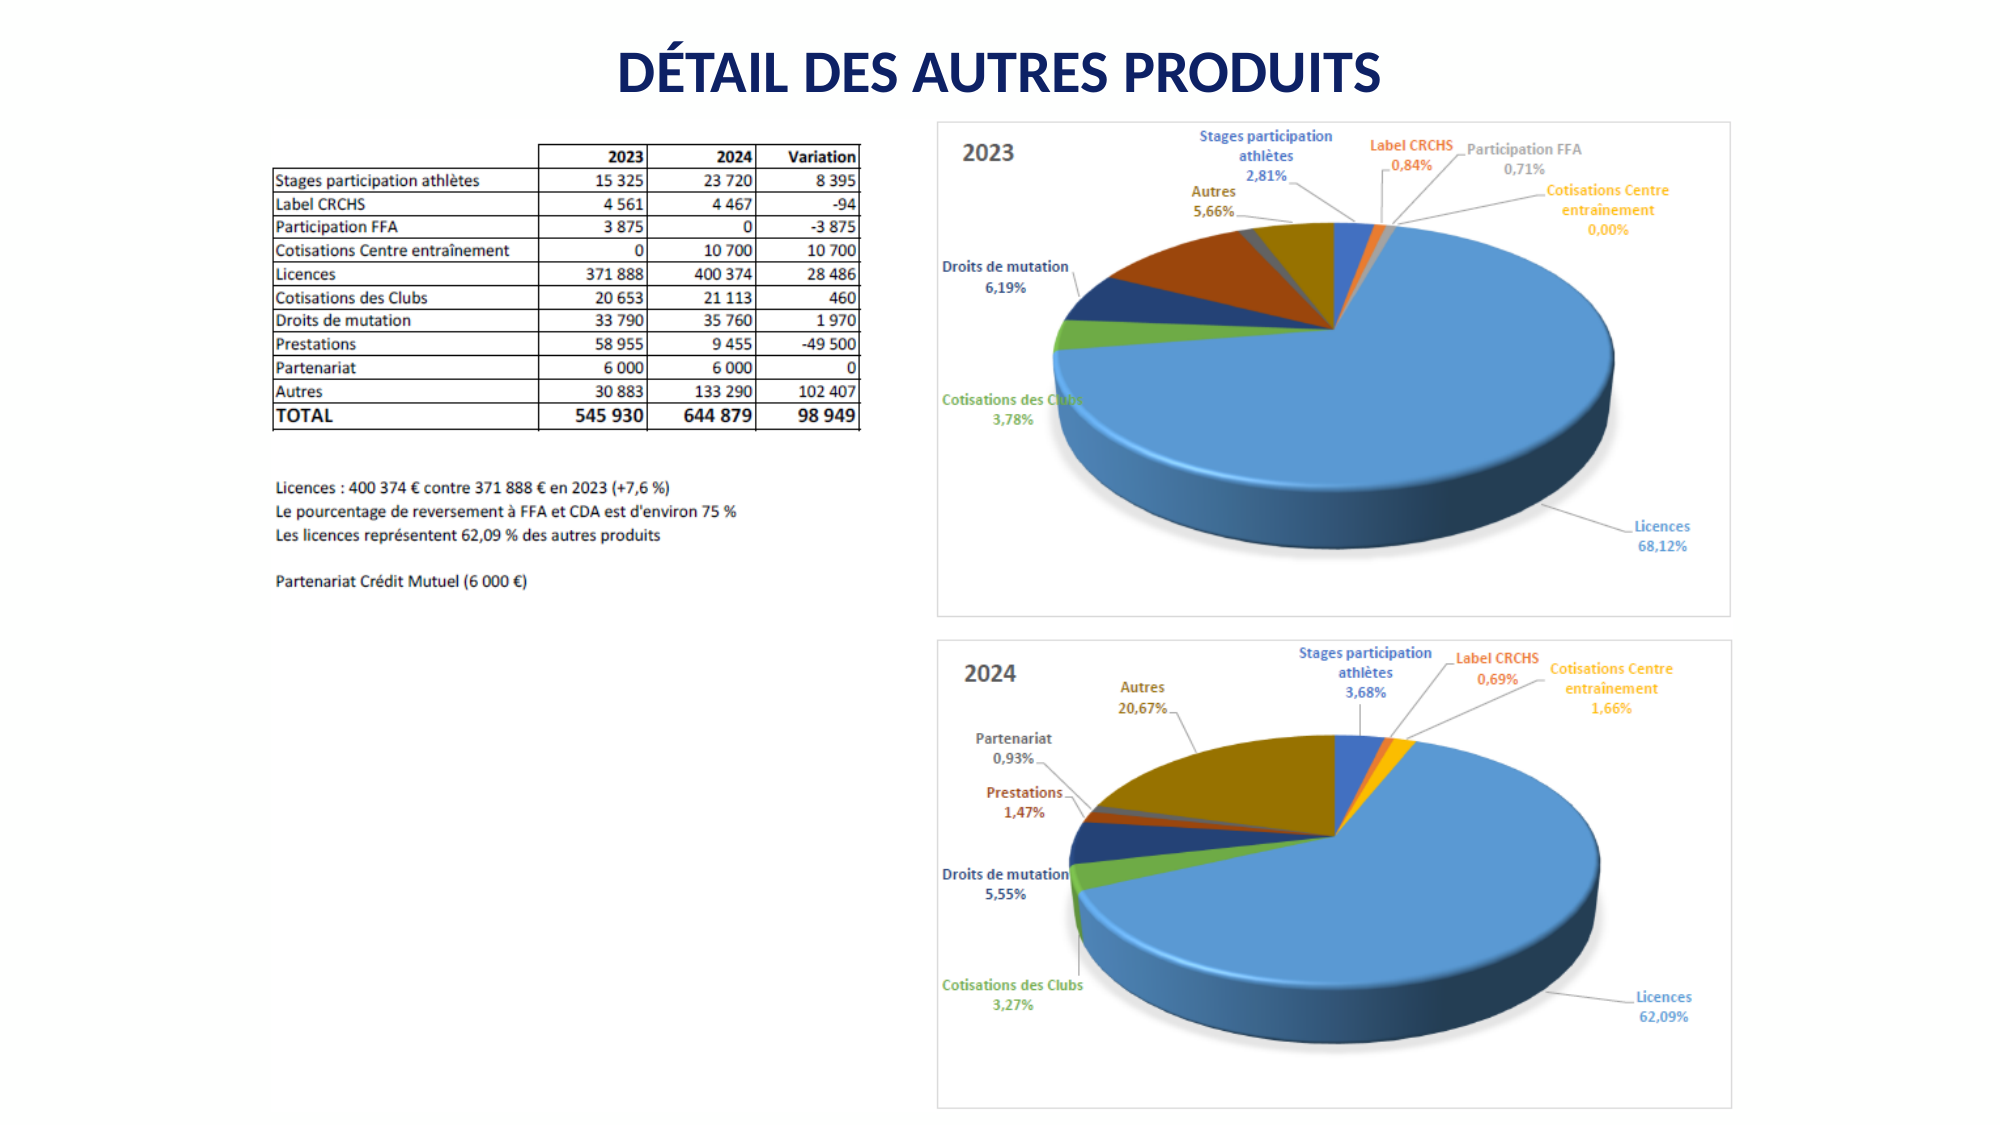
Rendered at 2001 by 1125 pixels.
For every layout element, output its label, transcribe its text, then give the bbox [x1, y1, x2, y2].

title DÉTAIL DES AUTRES PRODUITS [137, 26, 1863, 120]
picture [270, 119, 1734, 1112]
